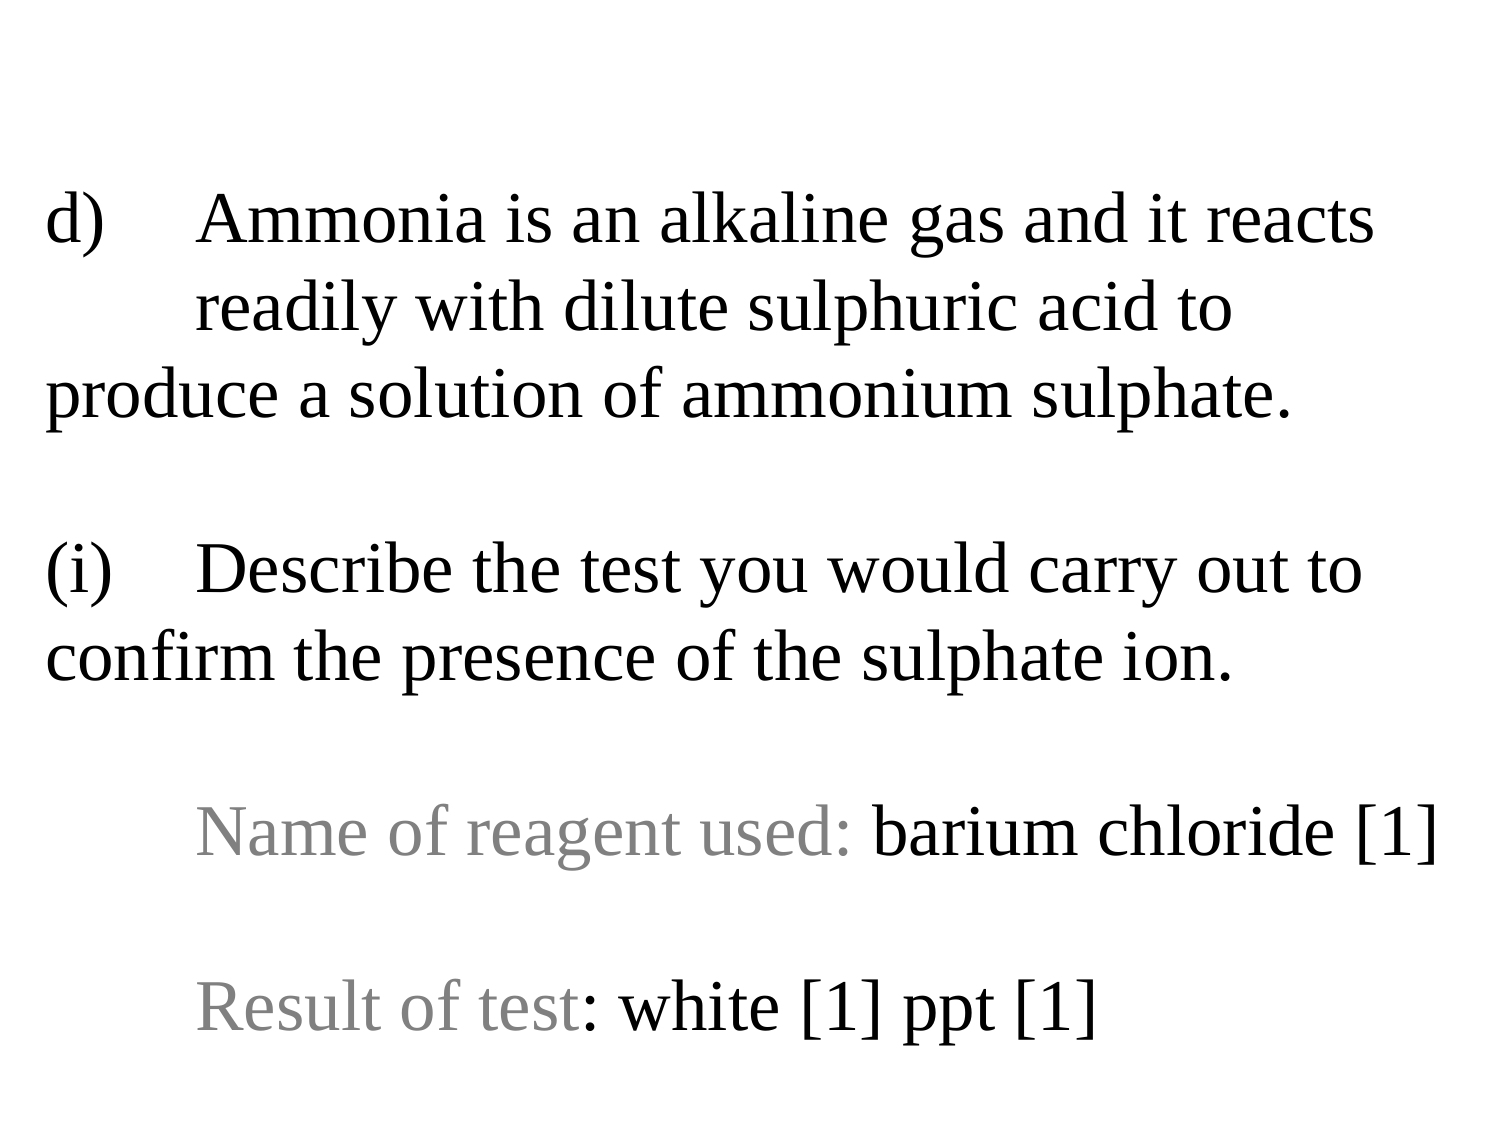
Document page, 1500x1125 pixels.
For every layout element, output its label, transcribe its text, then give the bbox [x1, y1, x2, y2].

title d) Ammonia is an alkaline gas and it reacts readily with dilute sulphuric acid to produce a solution of ammonium sulphate. (i) Describe the test you would carry out to confirm the presence of the sulphate ion. Name of reagent used: barium chloride [1] Result of test: white [1] ppt [1] [29, 45, 1458, 1083]
